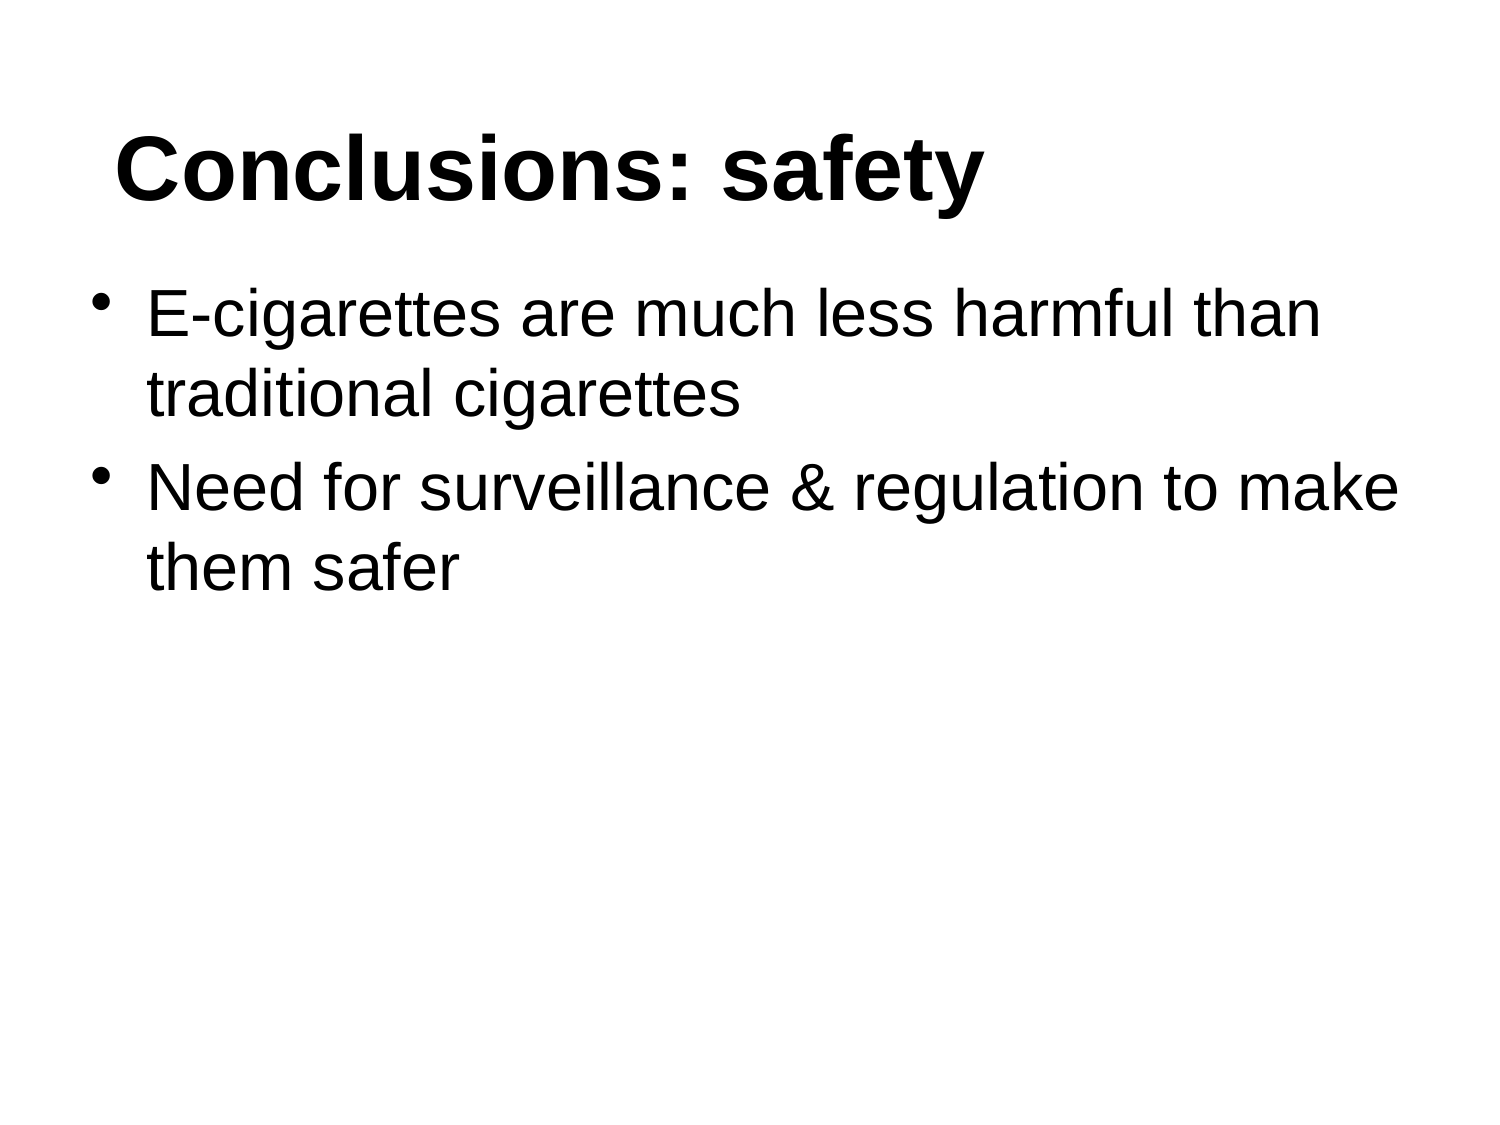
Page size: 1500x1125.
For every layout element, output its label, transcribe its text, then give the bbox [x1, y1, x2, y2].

list E-cigarettes are much less harmful than traditional cigarettes Need for surveillance & regulation to make them safer [75, 262, 1425, 1005]
text_box Conclusions: safety [99, 70, 1450, 258]
